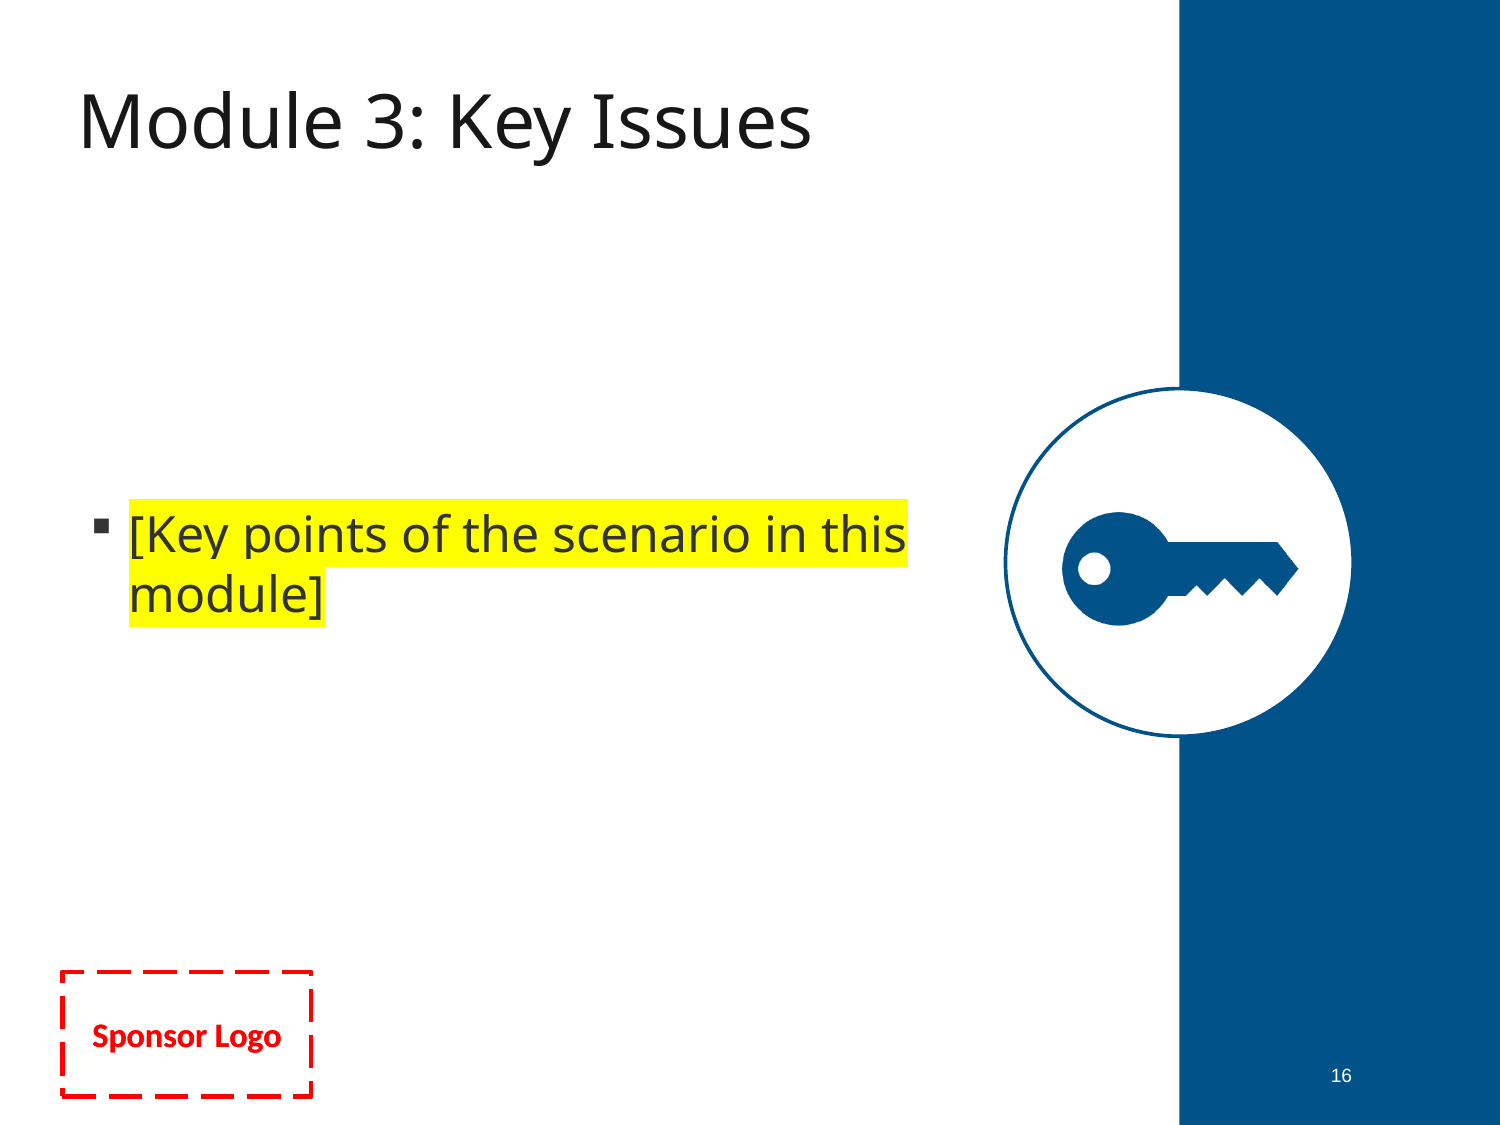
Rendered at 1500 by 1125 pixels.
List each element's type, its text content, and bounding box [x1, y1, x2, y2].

list [Key points of the scenario in this module] [75, 188, 992, 937]
text_box [1054, 386, 1304, 438]
text_box [1077, 706, 1282, 739]
text_box [1003, 448, 1045, 677]
picture [1050, 439, 1309, 698]
text_box [1177, 0, 1500, 1125]
text_box [1313, 448, 1356, 677]
title Module 3: Key Issues [62, 37, 1177, 201]
slide_number 16 [1242, 1052, 1368, 1098]
